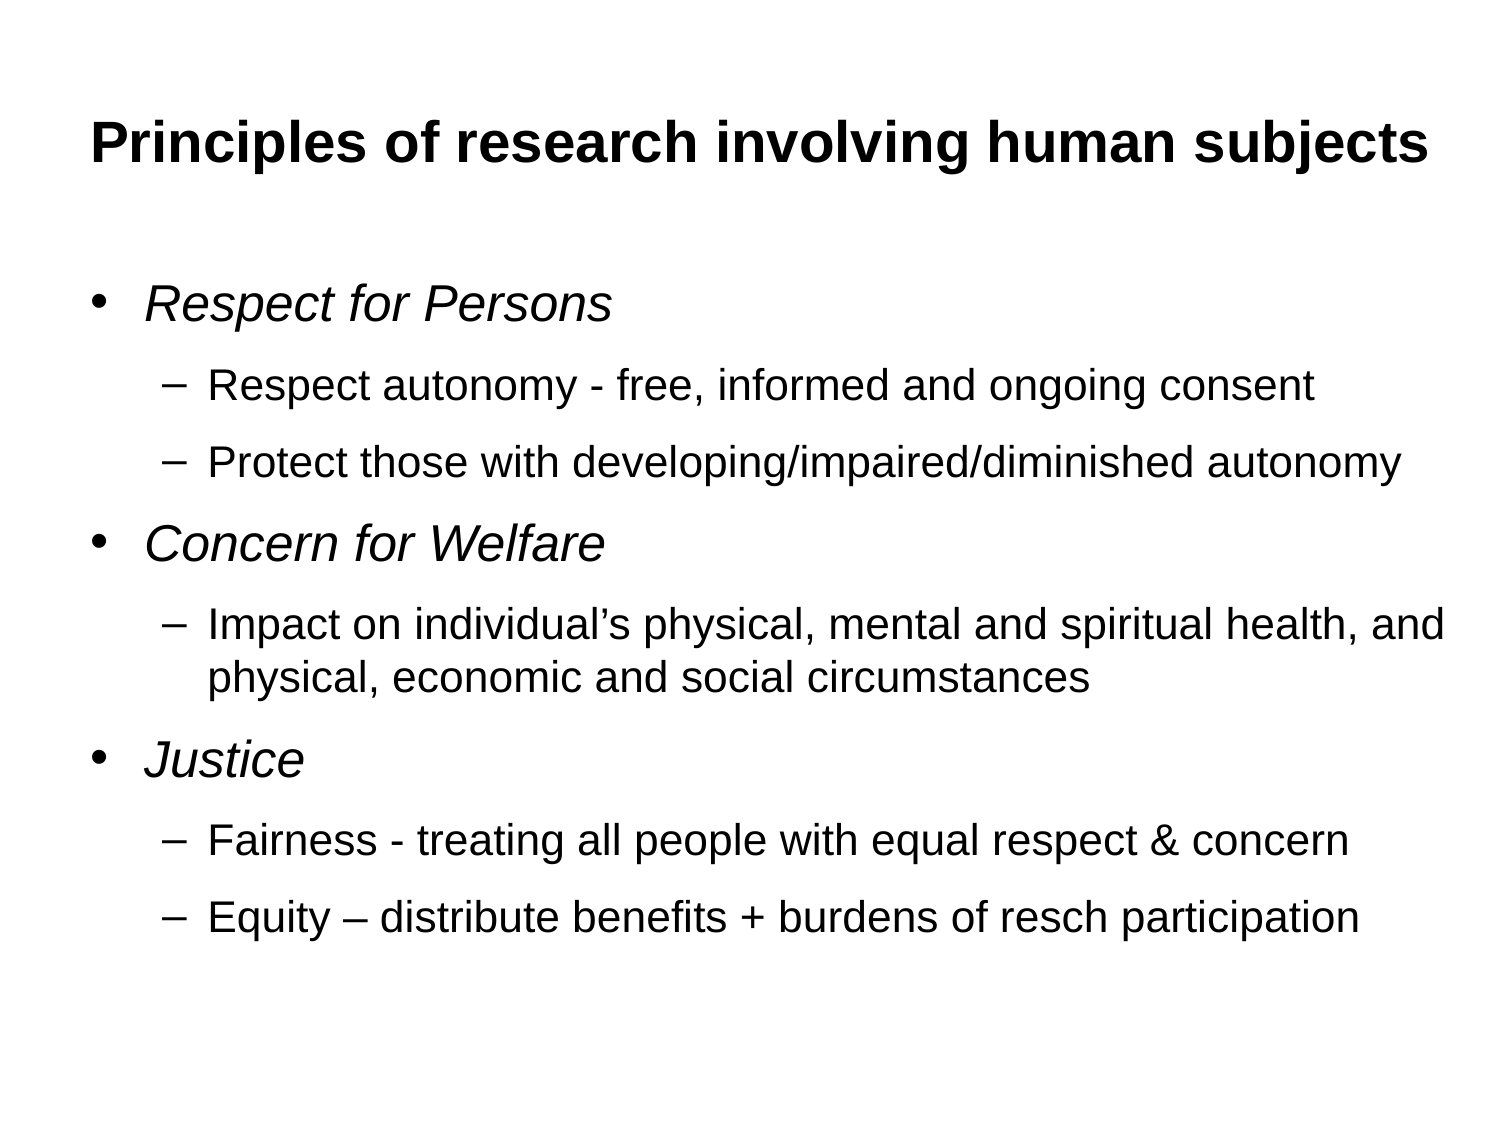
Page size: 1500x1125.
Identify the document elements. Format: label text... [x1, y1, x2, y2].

list Respect for Persons Respect autonomy - free, informed and ongoing consent Protect those with developing/impaired/diminished autonomy Concern for Welfare Impact on individual’s physical, mental and spiritual health, and physical, economic and social circumstances Justice Fairness - treating all people with equal respect & concern Equity – distribute benefits + burdens of resch participation [75, 262, 1476, 1125]
title Principles of research involving human subjects [75, 45, 1476, 233]
